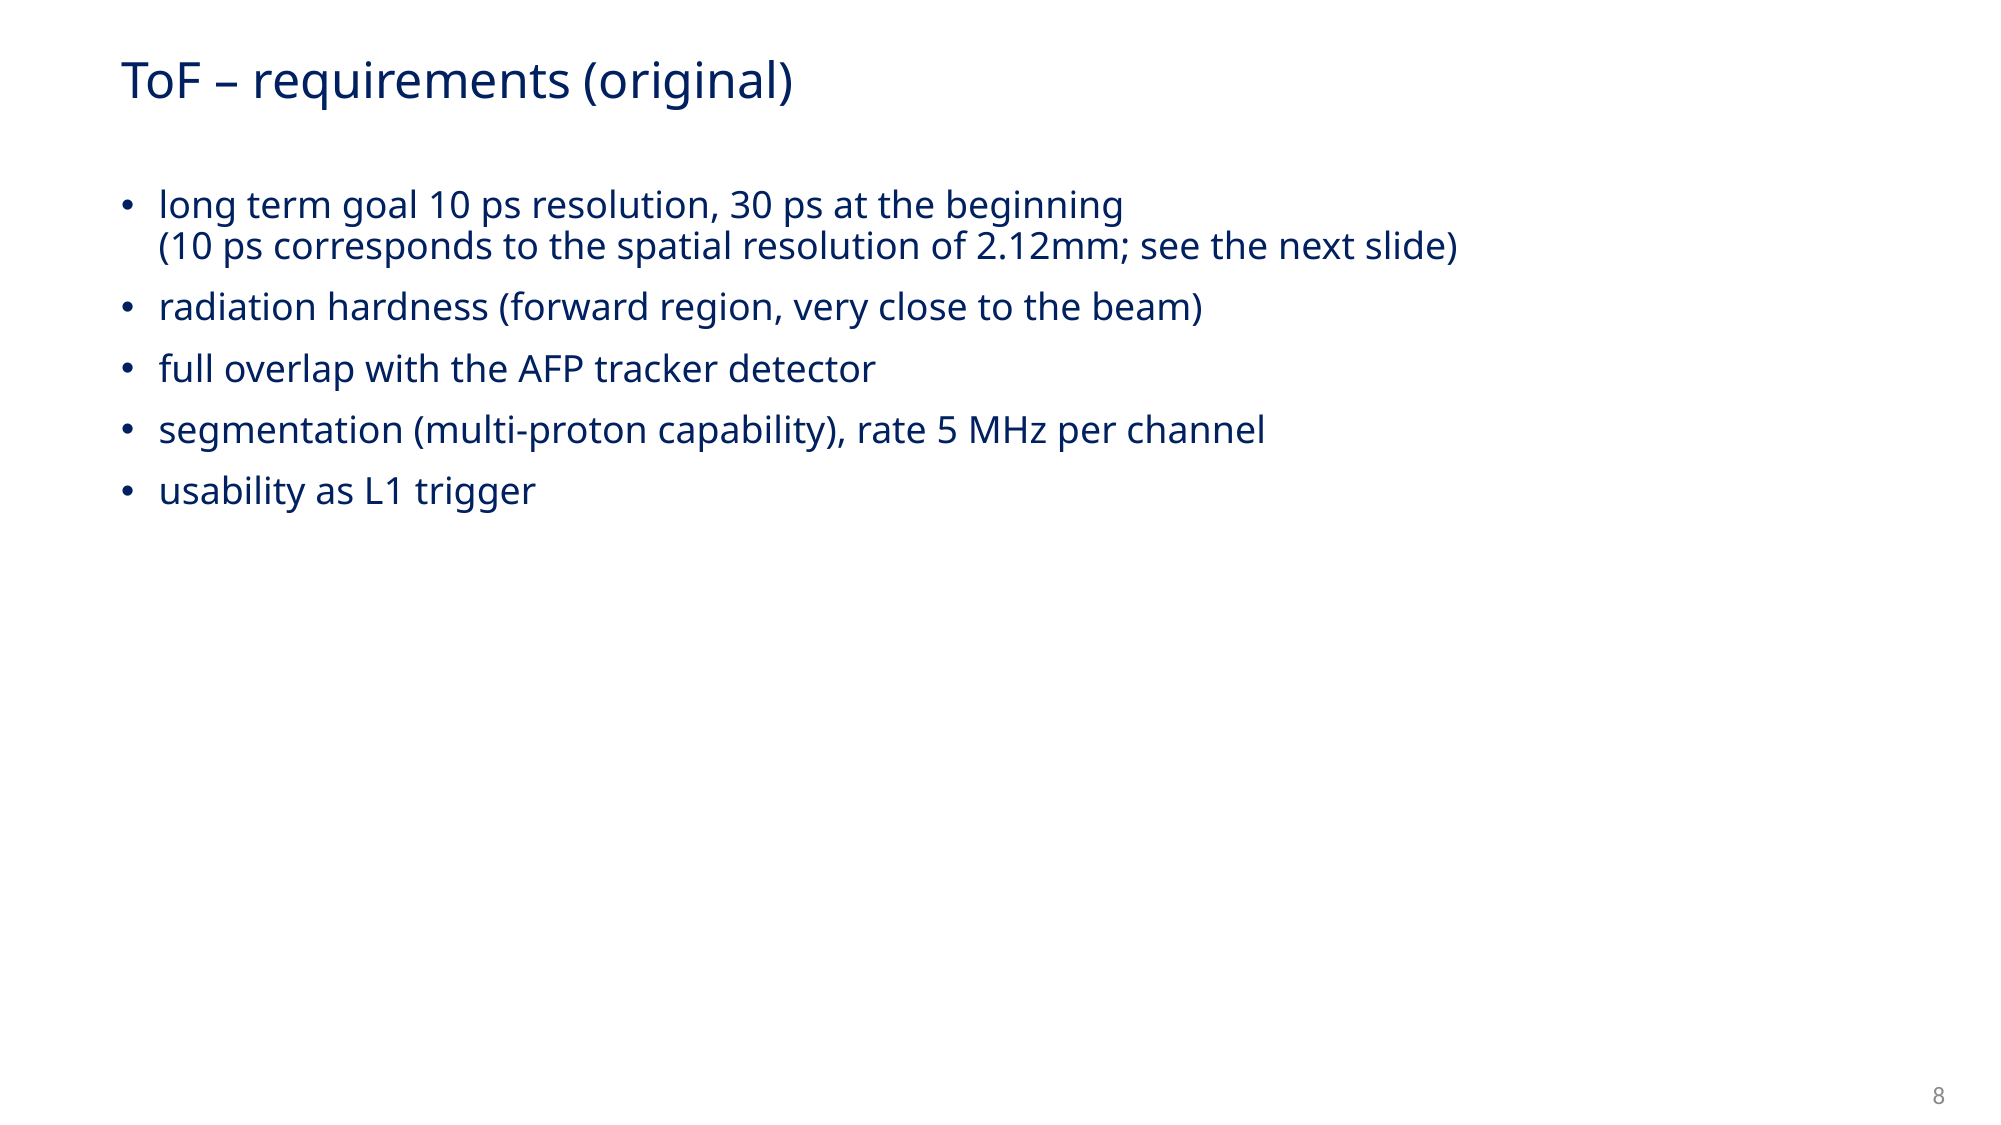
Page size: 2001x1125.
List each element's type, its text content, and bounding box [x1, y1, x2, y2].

text_box ToF – requirements (original) [106, 43, 1831, 118]
slide_number 8 [1510, 1065, 1961, 1125]
list long term goal 10 ps resolution, 30 ps at the beginning (10 ps corresponds to the spatial resolution of 2.12mm; see the next slide) radiation hardness (forward region, very close to the beam) full overlap with the AFP tracker detector segmentation (multi-proton capability), rate 5 MHz per channel usability as L1 trigger [106, 179, 1832, 893]
